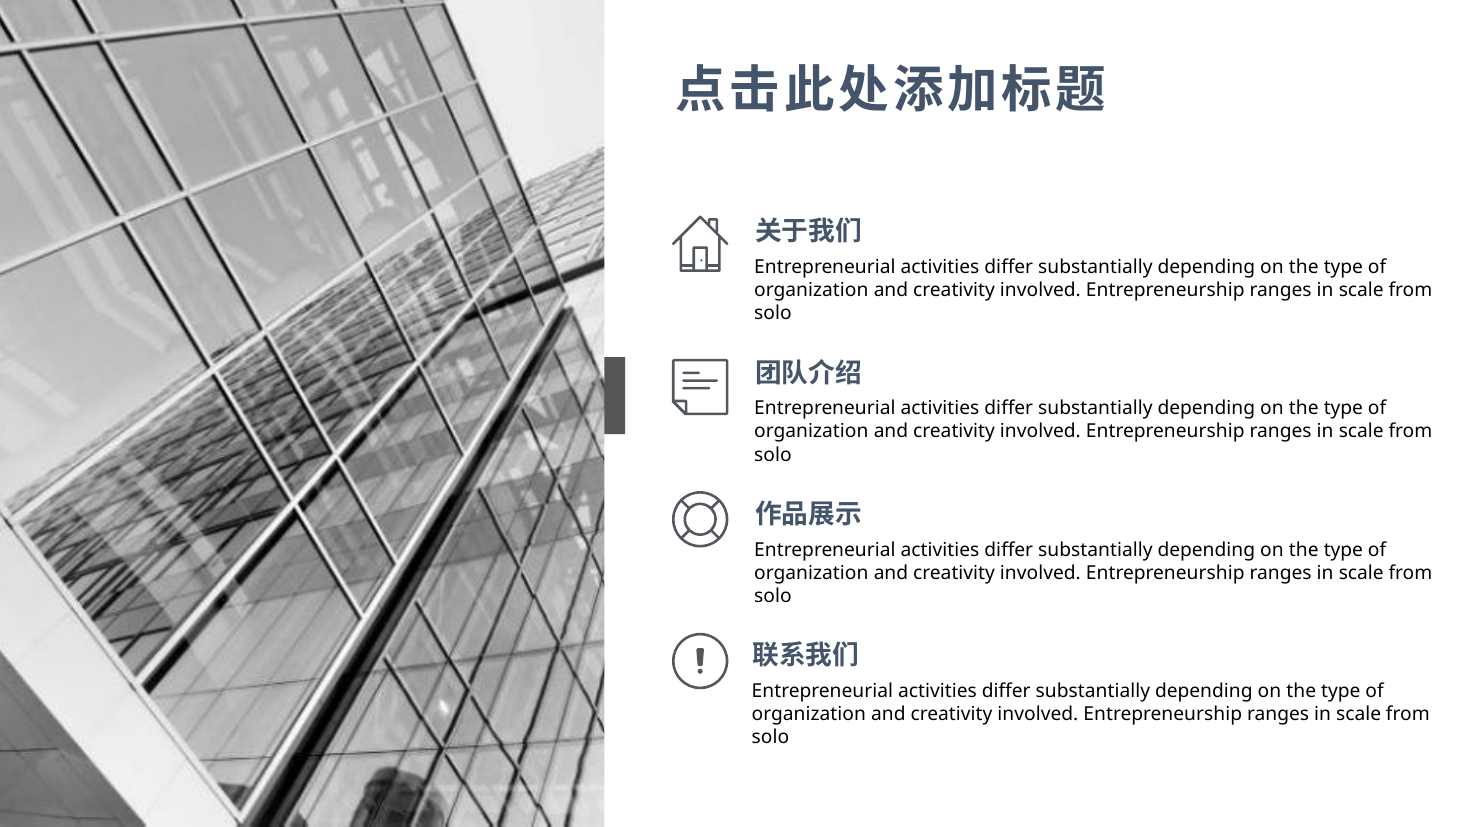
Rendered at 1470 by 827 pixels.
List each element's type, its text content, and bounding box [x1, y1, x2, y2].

text_box [671, 215, 729, 272]
text_box [671, 358, 729, 416]
text_box 点击此处添加标题 [675, 59, 1107, 118]
text_box Entrepreneurial activities differ substantially depending on the type of organization and creativity involved. Entrepreneurship ranges in scale from solo [739, 247, 1461, 331]
text_box 联系我们 [737, 630, 875, 678]
text_box 关于我们 [740, 206, 877, 254]
text_box 团队介绍 [740, 348, 877, 395]
text_box Entrepreneurial activities differ substantially depending on the type of organization and creativity involved. Entrepreneurship ranges in scale from solo [739, 529, 1461, 614]
text_box [671, 632, 729, 690]
text_box Entrepreneurial activities differ substantially depending on the type of organization and creativity involved. Entrepreneurship ranges in scale from solo [736, 670, 1459, 755]
picture [0, 0, 605, 827]
text_box [605, 356, 626, 435]
text_box Entrepreneurial activities differ substantially depending on the type of organization and creativity involved. Entrepreneurship ranges in scale from solo [739, 388, 1461, 473]
text_box [671, 491, 729, 548]
text_box 作品展示 [740, 489, 877, 537]
